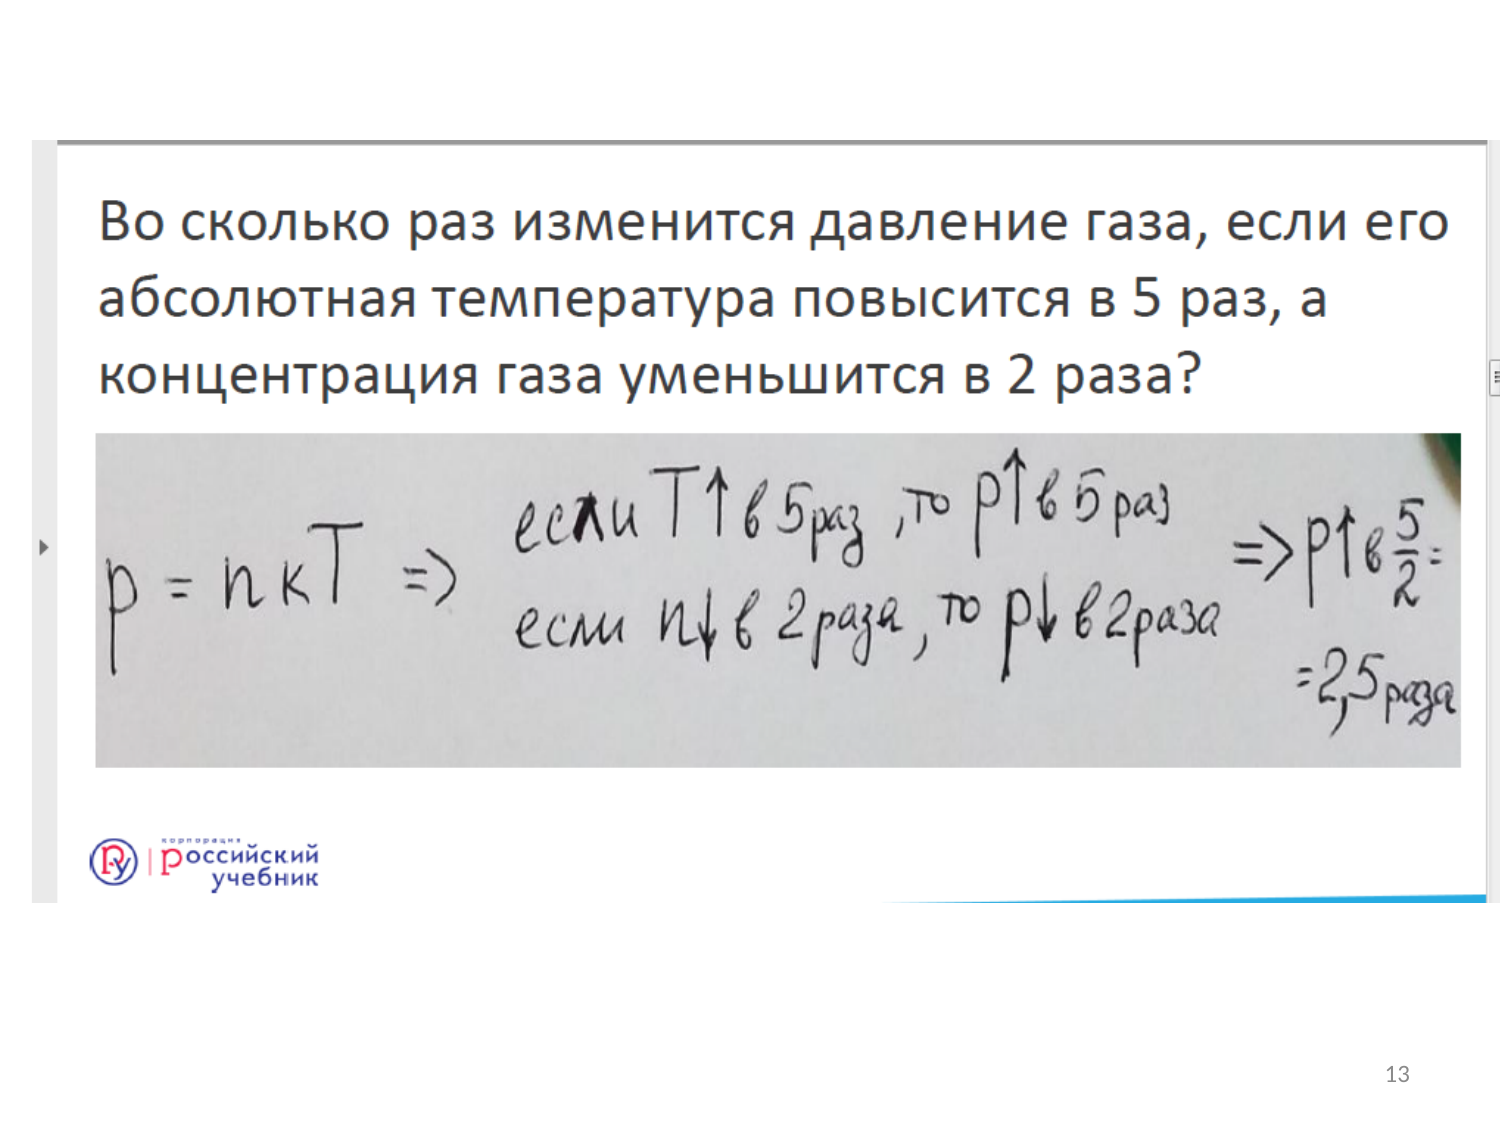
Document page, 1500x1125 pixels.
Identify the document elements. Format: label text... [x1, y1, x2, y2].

picture [31, 140, 1500, 903]
slide_number 13 [1074, 1042, 1425, 1103]
